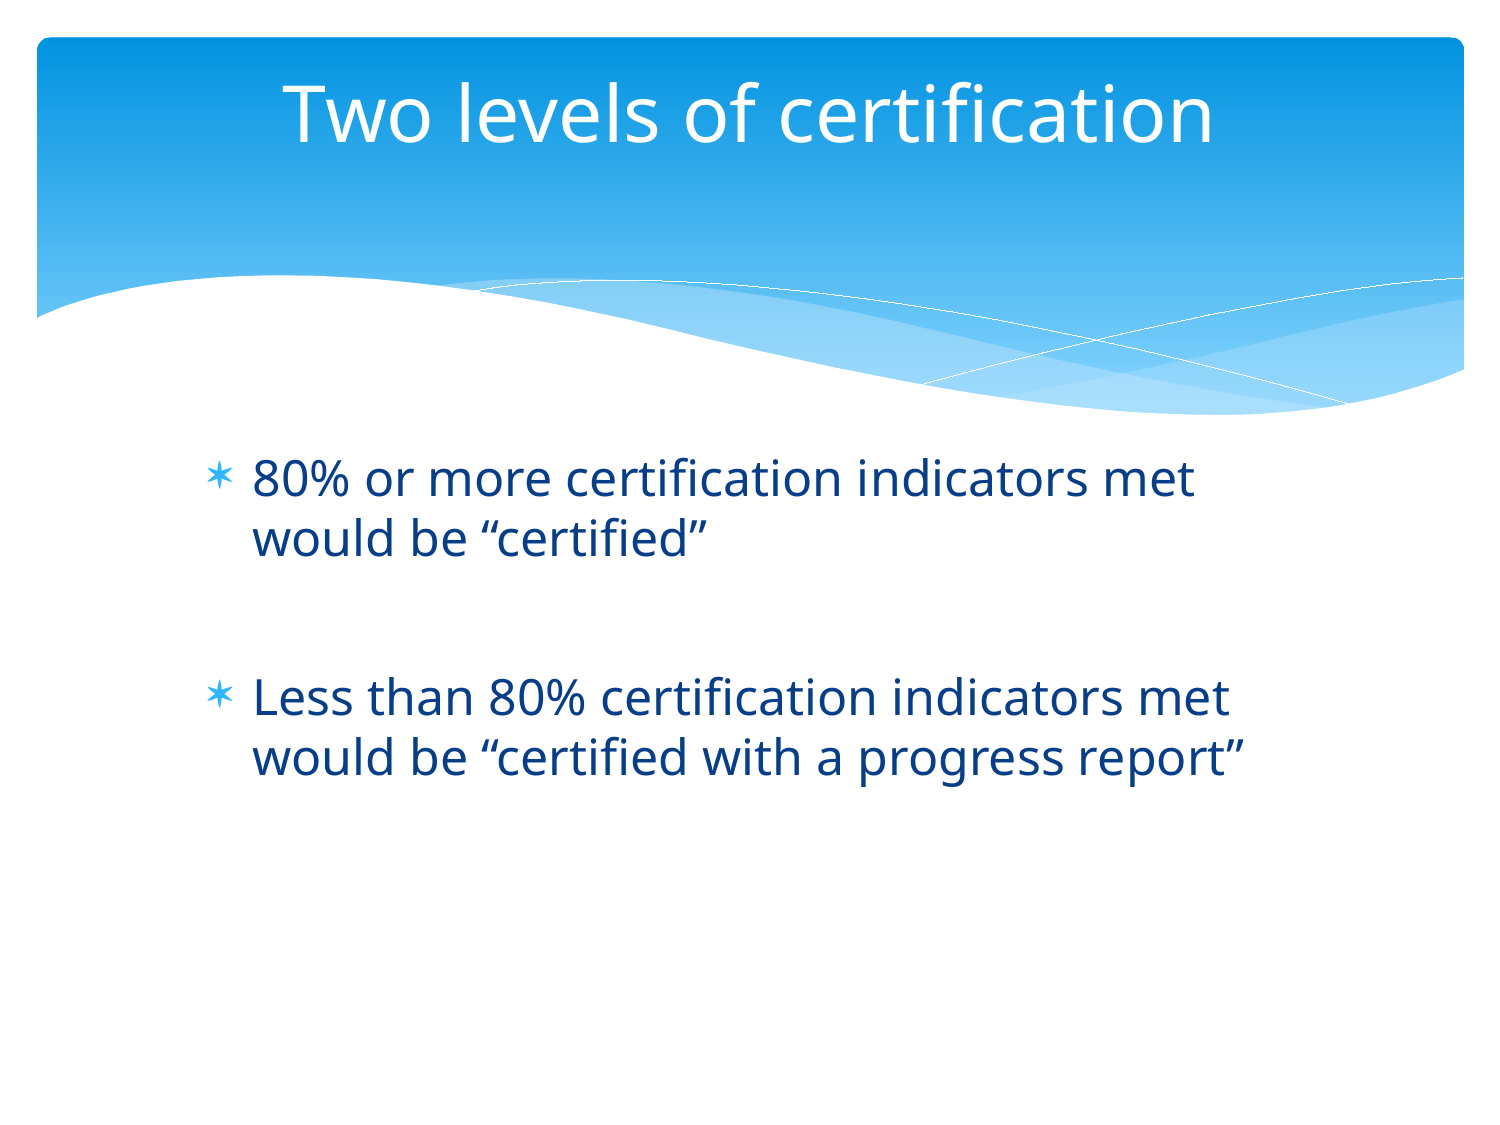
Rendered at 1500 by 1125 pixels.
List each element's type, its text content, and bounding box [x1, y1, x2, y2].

title Two levels of certification [75, 55, 1425, 261]
list 80% or more certification indicators met would be “certified” Less than 80% certification indicators met would be “certified with a progress report” [143, 438, 1359, 1005]
